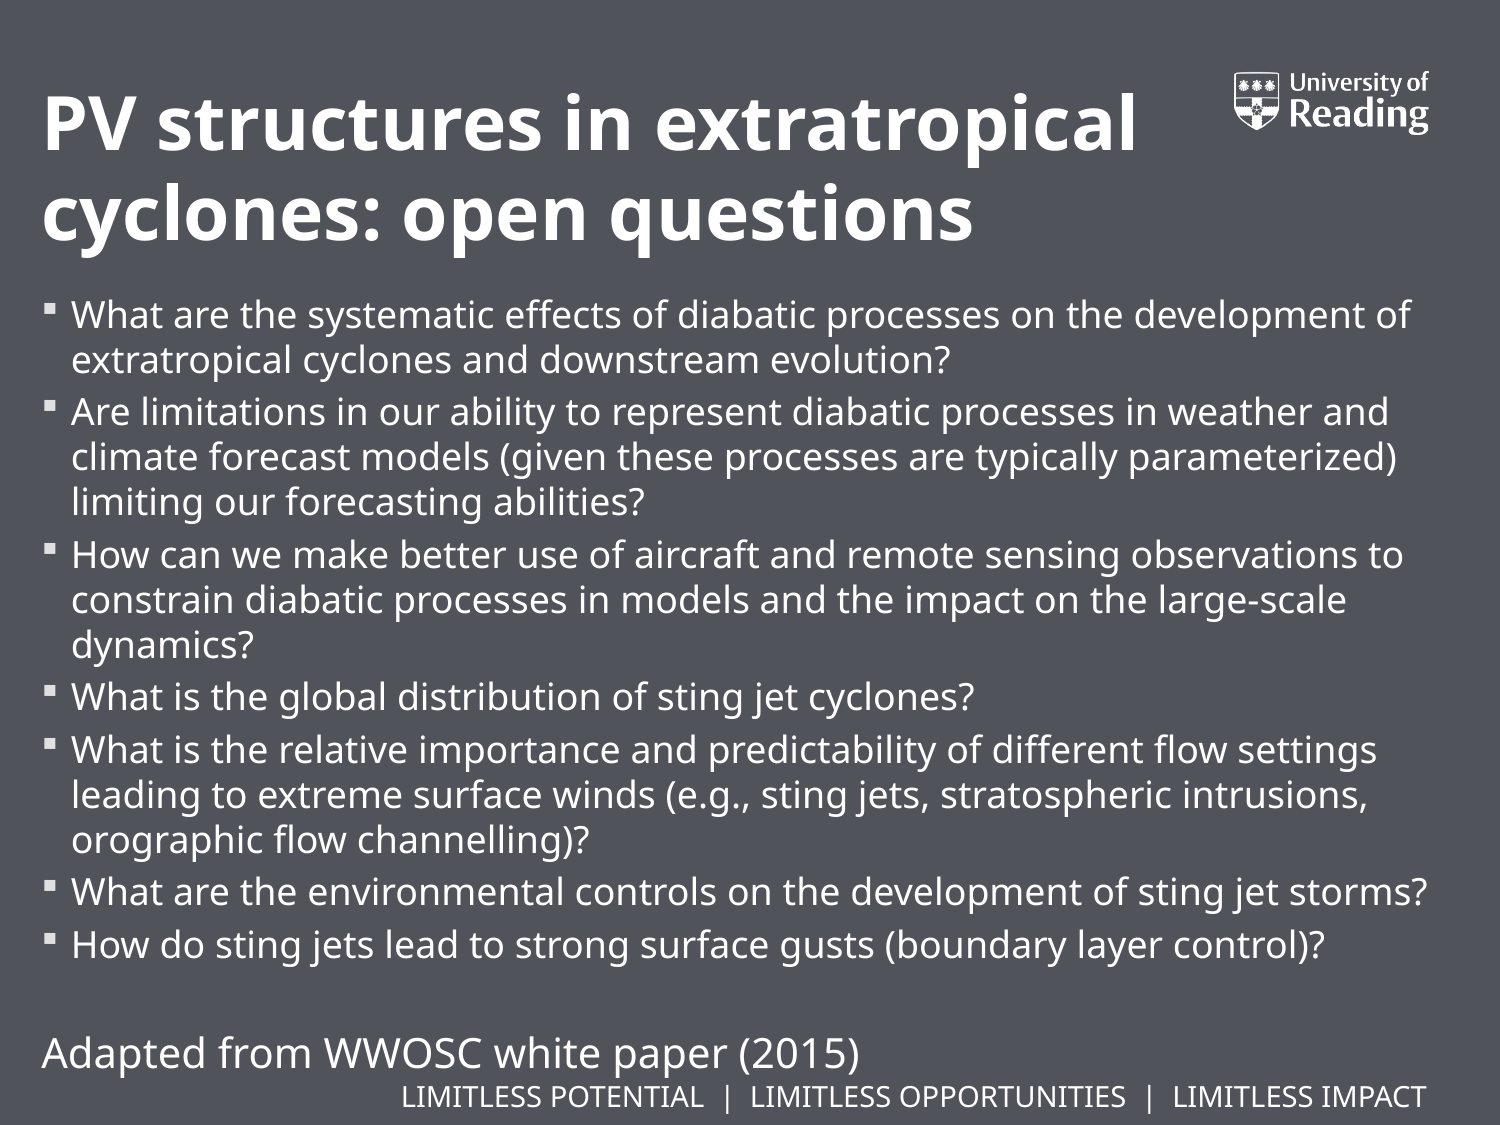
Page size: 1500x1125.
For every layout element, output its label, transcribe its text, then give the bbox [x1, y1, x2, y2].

picture [1400, 71, 1429, 135]
list What are the systematic effects of diabatic processes on the development of extratropical cyclones and downstream evolution? Are limitations in our ability to represent diabatic processes in weather and climate forecast models (given these processes are typically parameterized) limiting our forecasting abilities? How can we make better use of aircraft and remote sensing observations to constrain diabatic processes in models and the impact on the large-scale dynamics? What is the global distribution of sting jet cyclones? What is the relative importance and predictability of different flow settings leading to extreme surface winds (e.g., sting jets, stratospheric intrusions, orographic flow channelling)? What are the environmental controls on the development of sting jet storms? How do sting jets lead to strong surface gusts (boundary layer control)? Adapted from WWOSC white paper (2015) [41, 290, 1471, 1035]
title PV structures in extratropical cyclones: open questions [41, 66, 1400, 256]
